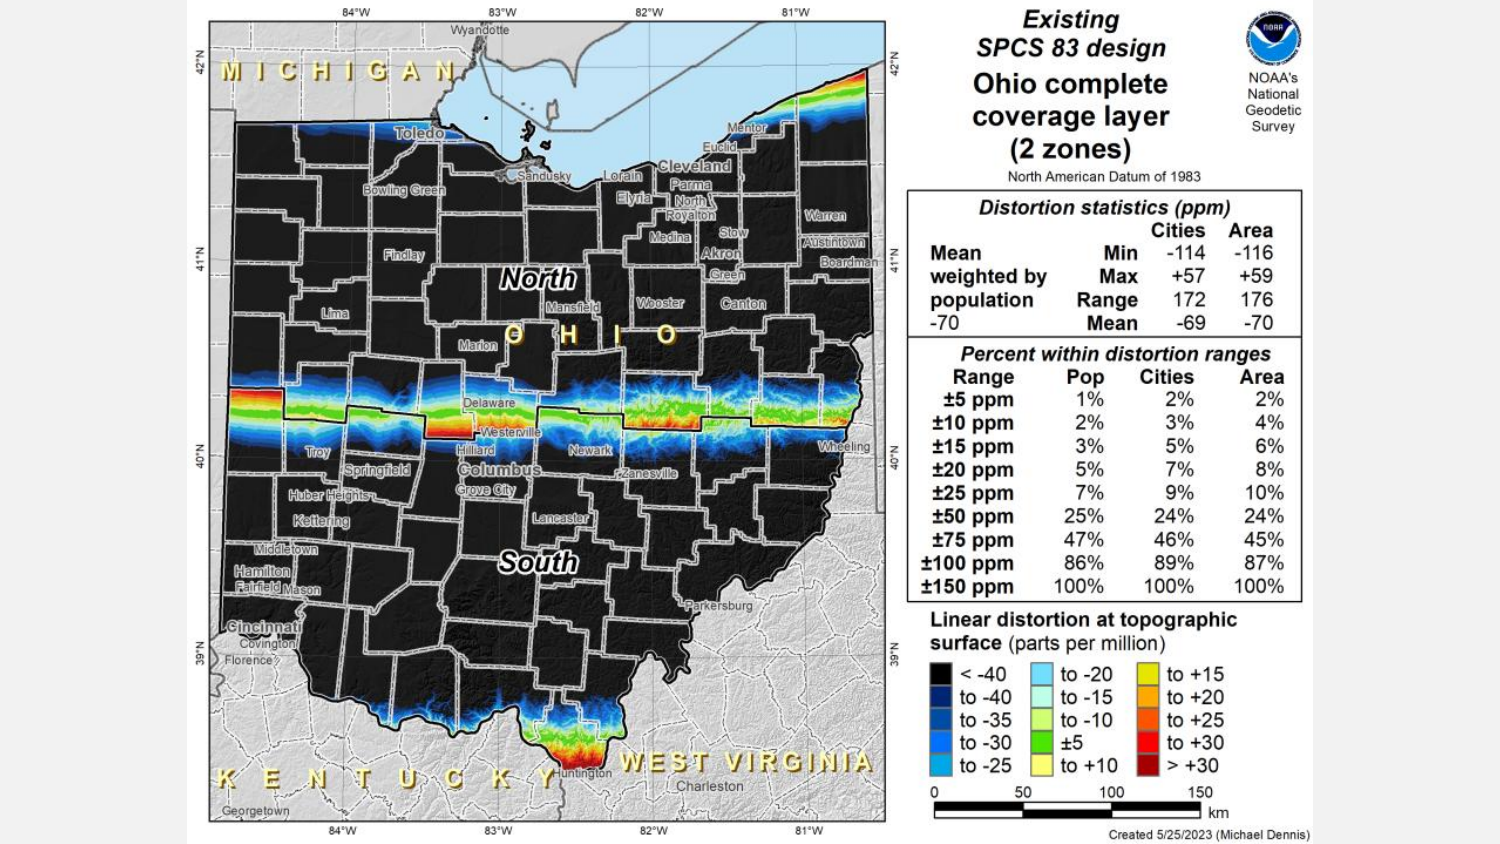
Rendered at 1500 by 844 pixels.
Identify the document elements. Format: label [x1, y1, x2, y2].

picture [187, 0, 1313, 844]
